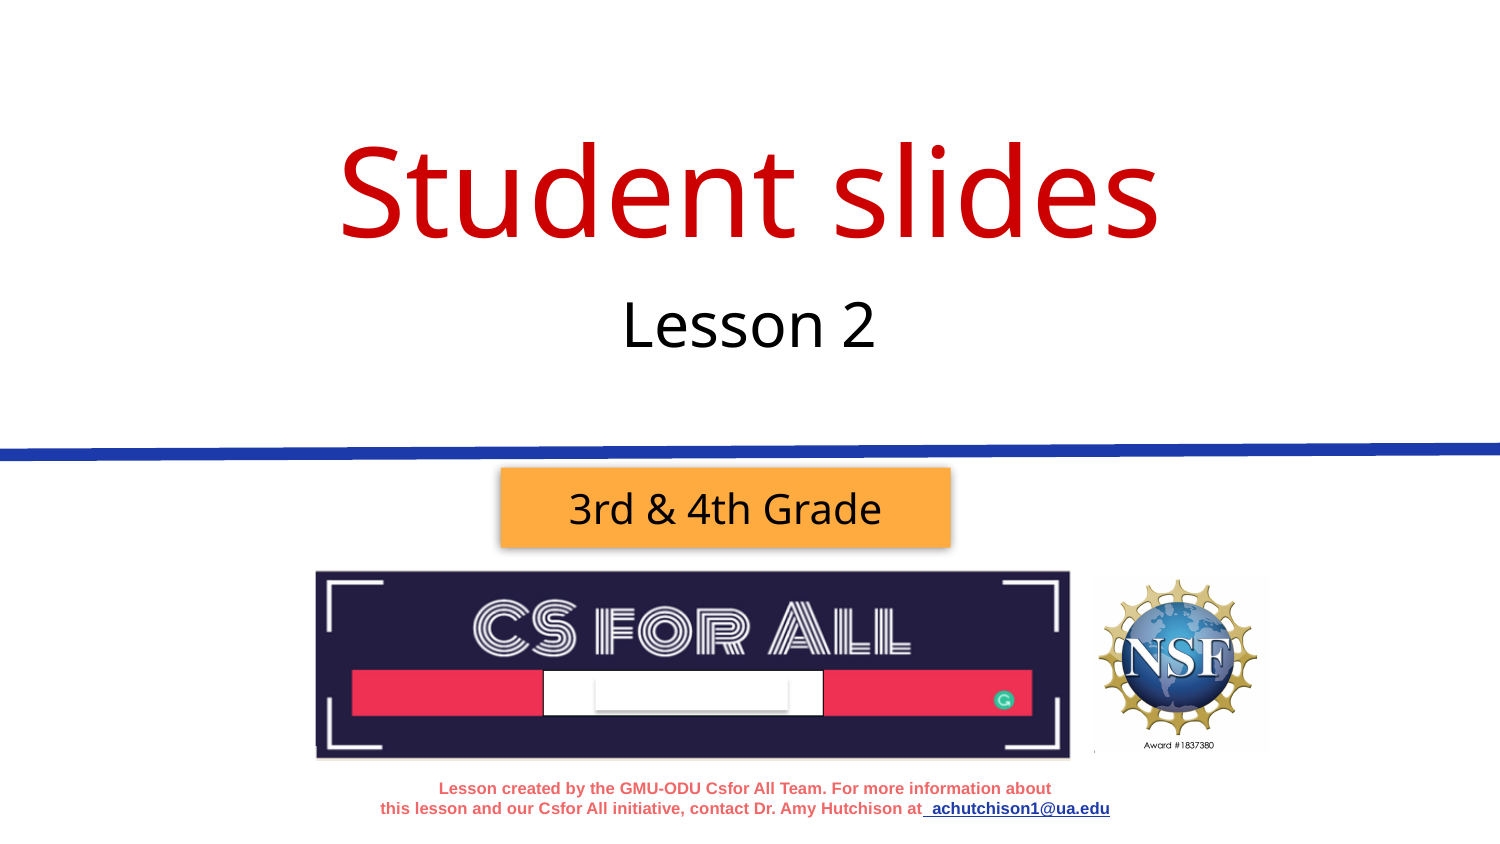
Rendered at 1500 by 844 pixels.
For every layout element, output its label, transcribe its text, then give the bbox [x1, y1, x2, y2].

picture [1093, 574, 1269, 753]
text_box 3rd & 4th Grade [500, 467, 951, 548]
picture [305, 564, 1079, 764]
subtitle Lesson 2 [51, 270, 1449, 391]
title Student slides [51, 97, 1449, 270]
text_box Lesson created by the GMU-ODU Csfor All Team. For more information about this lesson and our Csfor All initiative, contact Dr. Amy Hutchison at achutchison1@ua.edu [275, 763, 1225, 833]
